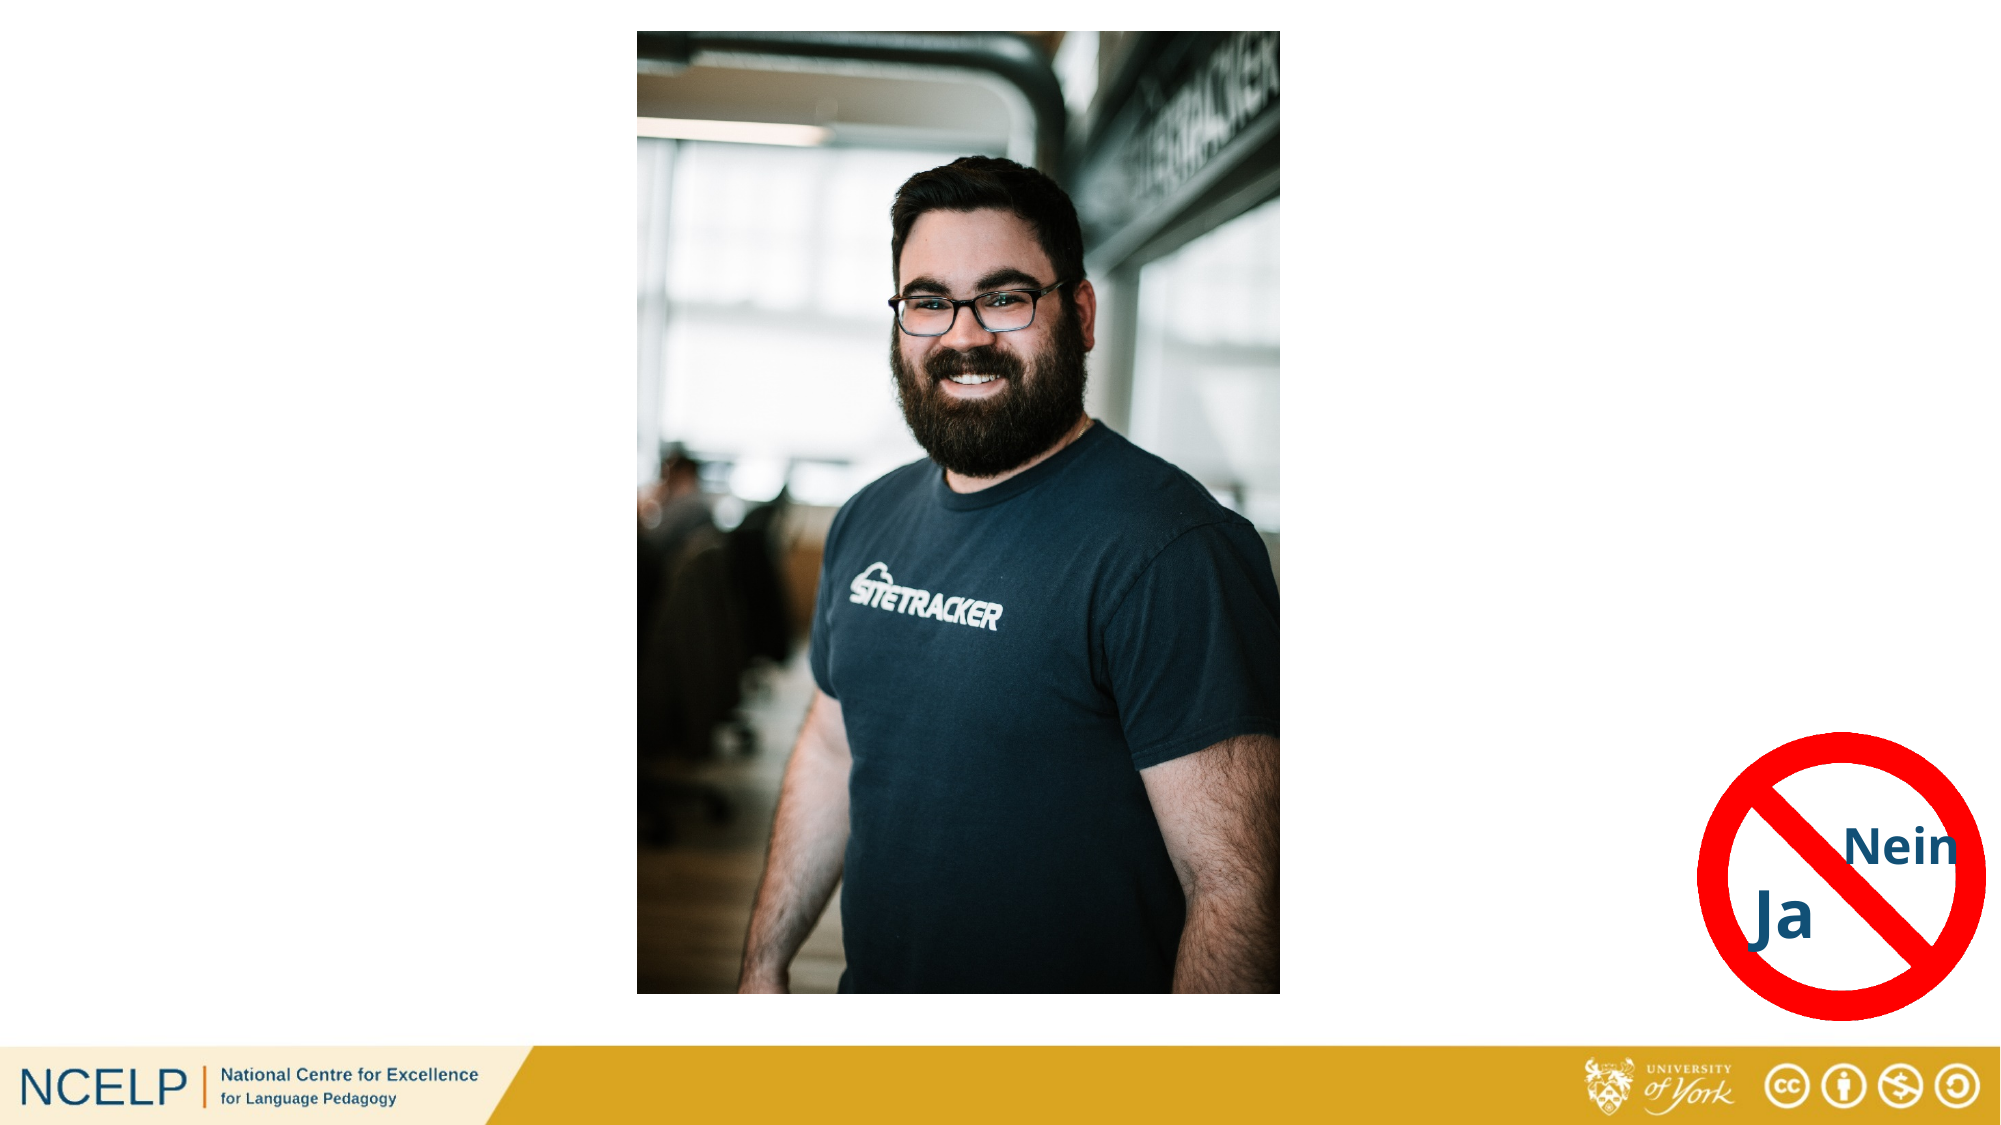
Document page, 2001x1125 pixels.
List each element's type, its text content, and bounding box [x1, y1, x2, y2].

text_box Nein [1986, 807, 1997, 882]
picture [0, 0, 2001, 1125]
